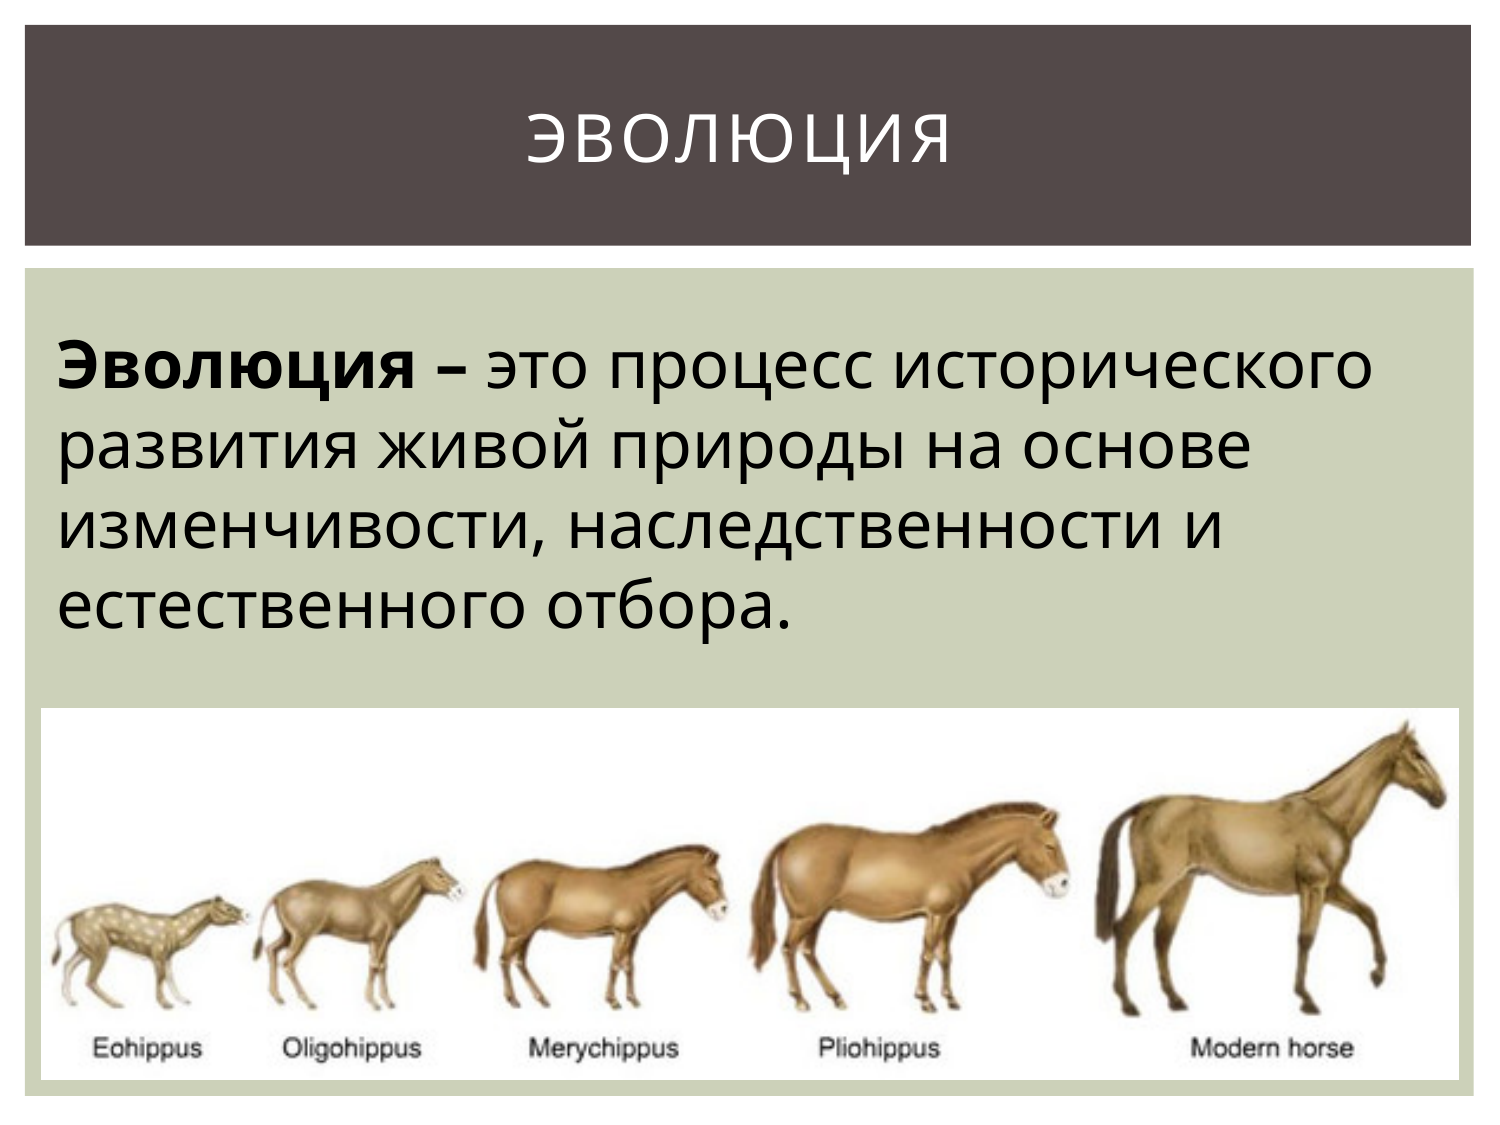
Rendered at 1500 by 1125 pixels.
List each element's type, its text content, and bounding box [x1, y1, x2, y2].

text_box Эволюция – это процесс исторического развития живой природы на основе изменчивости, наследственности и естественного отбора. [41, 314, 1459, 649]
picture [40, 708, 1460, 1080]
title эволюция [64, 78, 1415, 194]
